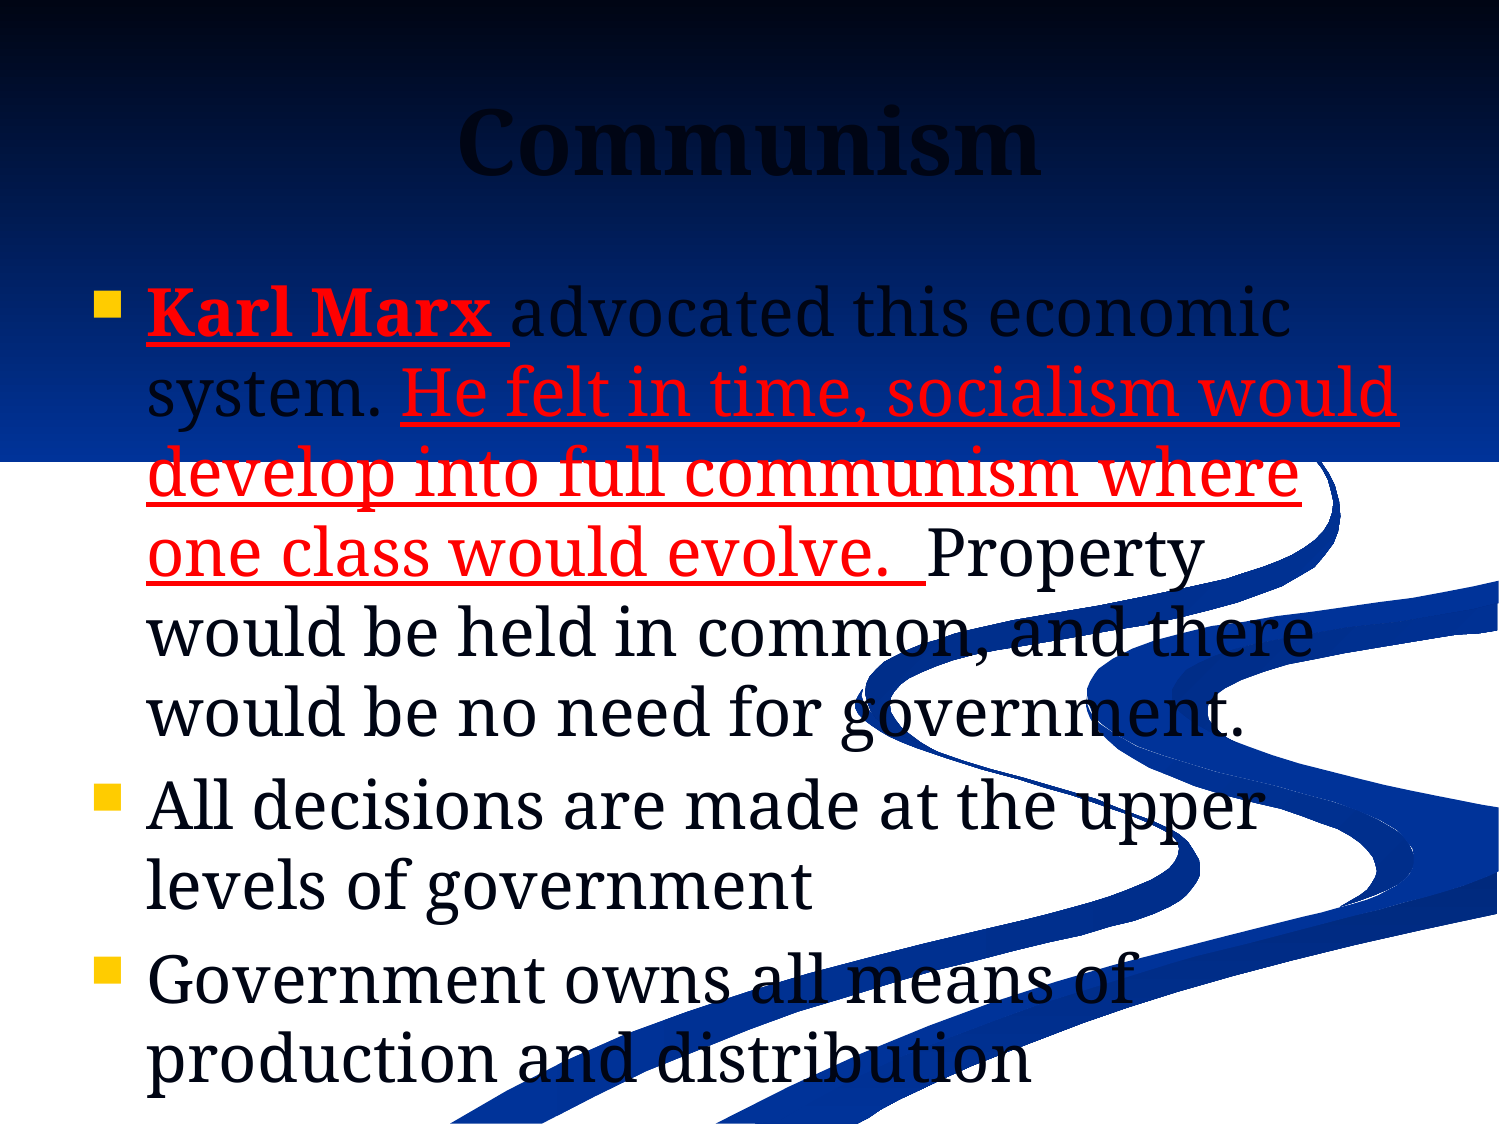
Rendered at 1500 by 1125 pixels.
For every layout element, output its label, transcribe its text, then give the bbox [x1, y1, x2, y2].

title Communism [74, 44, 1426, 233]
list Karl Marx advocated this economic system. He felt in time, socialism would develop into full communism where one class would evolve. Property would be held in common, and there would be no need for government. All decisions are made at the upper levels of government Government owns all means of production and distribution [74, 262, 1426, 1006]
